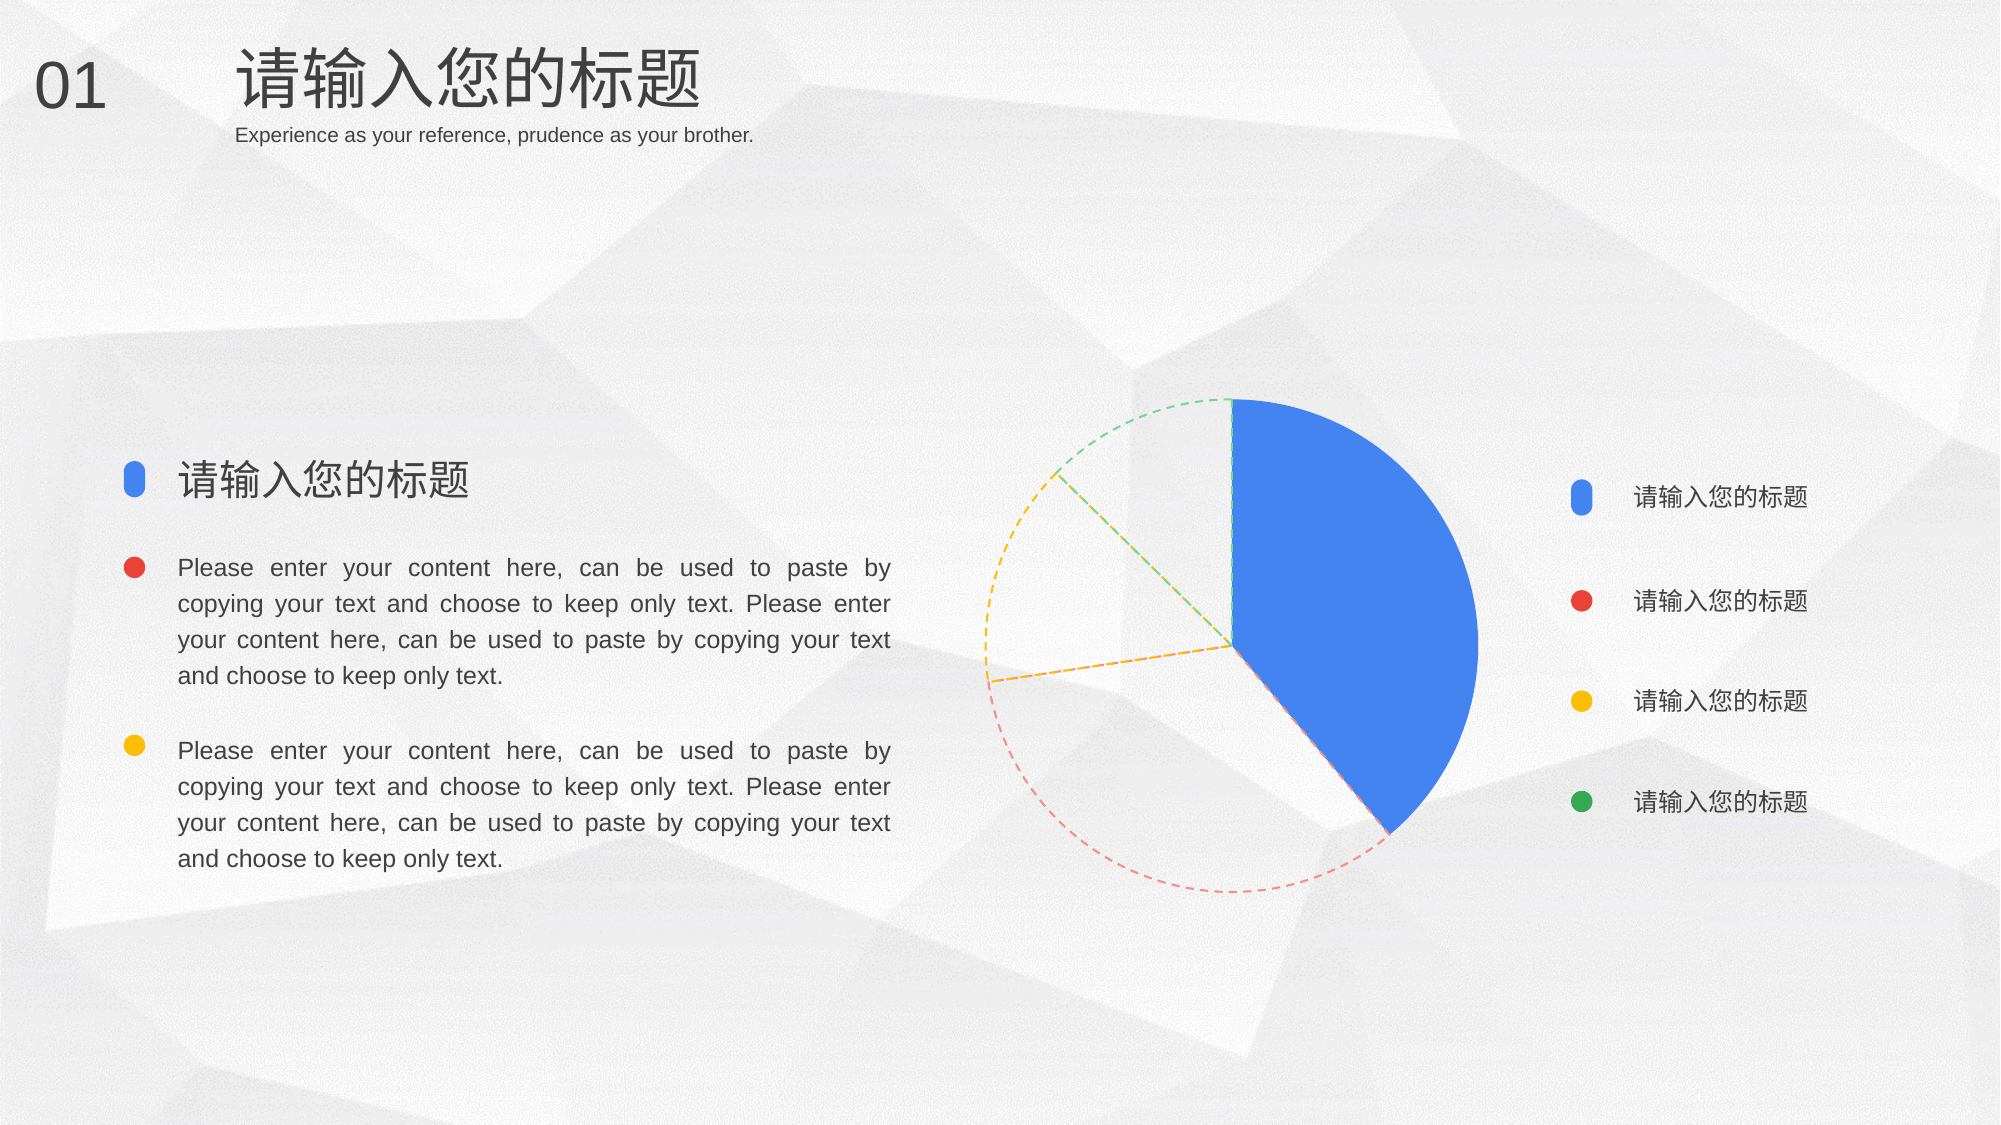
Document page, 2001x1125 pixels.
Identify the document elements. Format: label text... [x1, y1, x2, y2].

text_box 请输入您的标题 [1635, 578, 1879, 623]
text_box 请输入您的标题 [220, 29, 796, 108]
picture [0, 0, 2001, 1125]
text_box 01 [19, 34, 124, 130]
text_box Please enter your content here, can be used to paste by copying your text and choose to keep only text. Please enter your content here, can be used to paste by copying your text and choose to keep only text. [162, 538, 856, 697]
text_box [122, 733, 147, 758]
text_box [122, 555, 147, 580]
chart [856, 386, 1635, 906]
text_box 请输入您的标题 [1635, 678, 1879, 724]
text_box 请输入您的标题 [162, 446, 651, 512]
text_box Experience as your reference, prudence as your brother. [220, 108, 871, 154]
text_box 请输入您的标题 [1635, 778, 1879, 824]
text_box [122, 460, 147, 499]
text_box 请输入您的标题 [1635, 473, 1879, 519]
text_box Please enter your content here, can be used to paste by copying your text and choose to keep only text. Please enter your content here, can be used to paste by copying your text and choose to keep only text. [162, 721, 856, 880]
